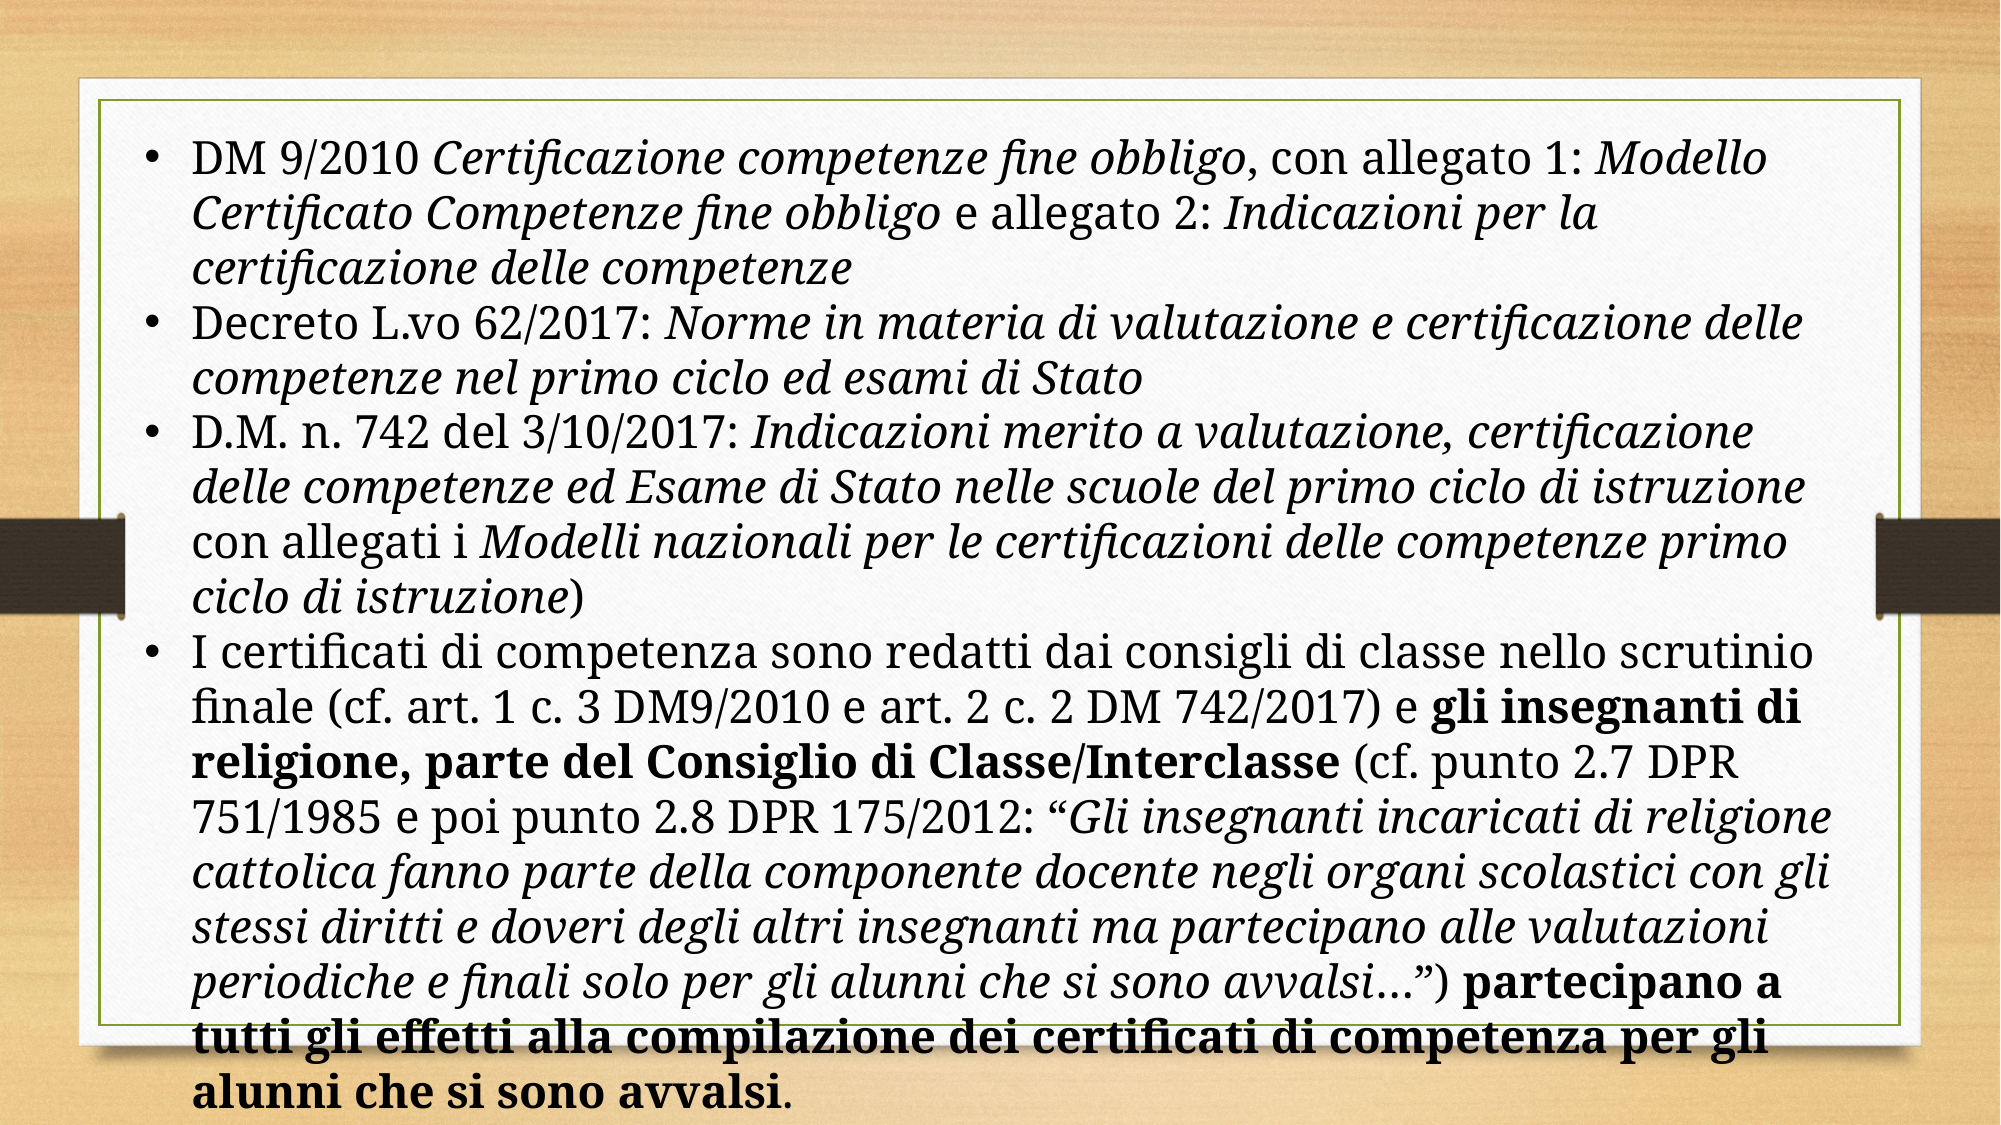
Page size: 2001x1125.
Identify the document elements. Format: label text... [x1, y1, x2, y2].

picture [0, 0, 2001, 1125]
text_box DM 9/2010 Certificazione competenze fine obbligo, con allegato 1: Modello Certificato Competenze fine obbligo e allegato 2: Indicazioni per la certificazione delle competenze Decreto L.vo 62/2017: Norme in materia di valutazione e certificazione delle competenze nel primo ciclo ed esami di Stato D.M. n. 742 del 3/10/2017: Indicazioni merito a valutazione, certificazione delle competenze ed Esame di Stato nelle scuole del primo ciclo di istruzione con allegati i Modelli nazionali per le certificazioni delle competenze primo ciclo di istruzione) I certificati di competenza sono redatti dai consigli di classe nello scrutinio finale (cf. art. 1 c. 3 DM9/2010 e art. 2 c. 2 DM 742/2017) e gli insegnanti di religione, parte del Consiglio di Classe/Interclasse (cf. punto 2.7 DPR 751/1985 e poi punto 2.8 DPR 175/2012: “Gli insegnanti incaricati di religione cattolica fanno parte della componente docente negli organi scolastici con gli stessi diritti e doveri degli altri insegnanti ma partecipano alle valutazioni periodiche e finali solo per gli alunni che si sono avvalsi…”) partecipano a tutti gli effetti alla compilazione dei certificati di competenza per gli alunni che si sono avvalsi. [129, 120, 1873, 1125]
